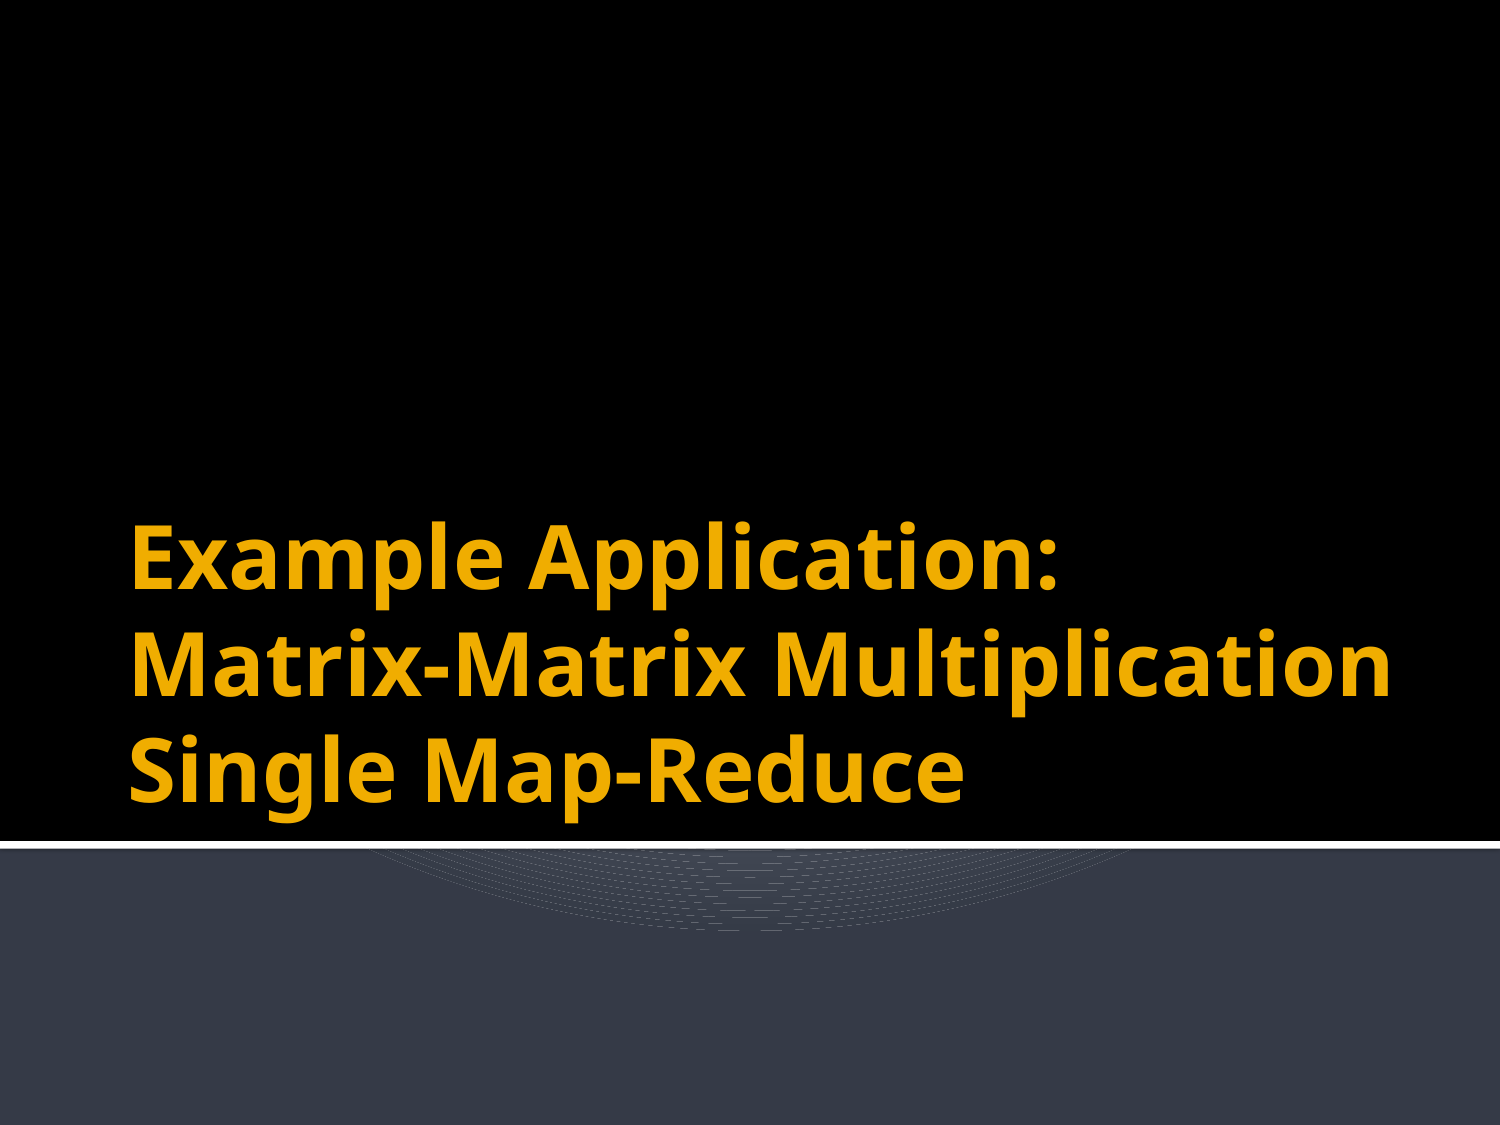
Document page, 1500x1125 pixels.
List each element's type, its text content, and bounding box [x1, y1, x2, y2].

title Example Application: Matrix-Matrix Multiplication Single Map-Reduce [112, 500, 1438, 825]
